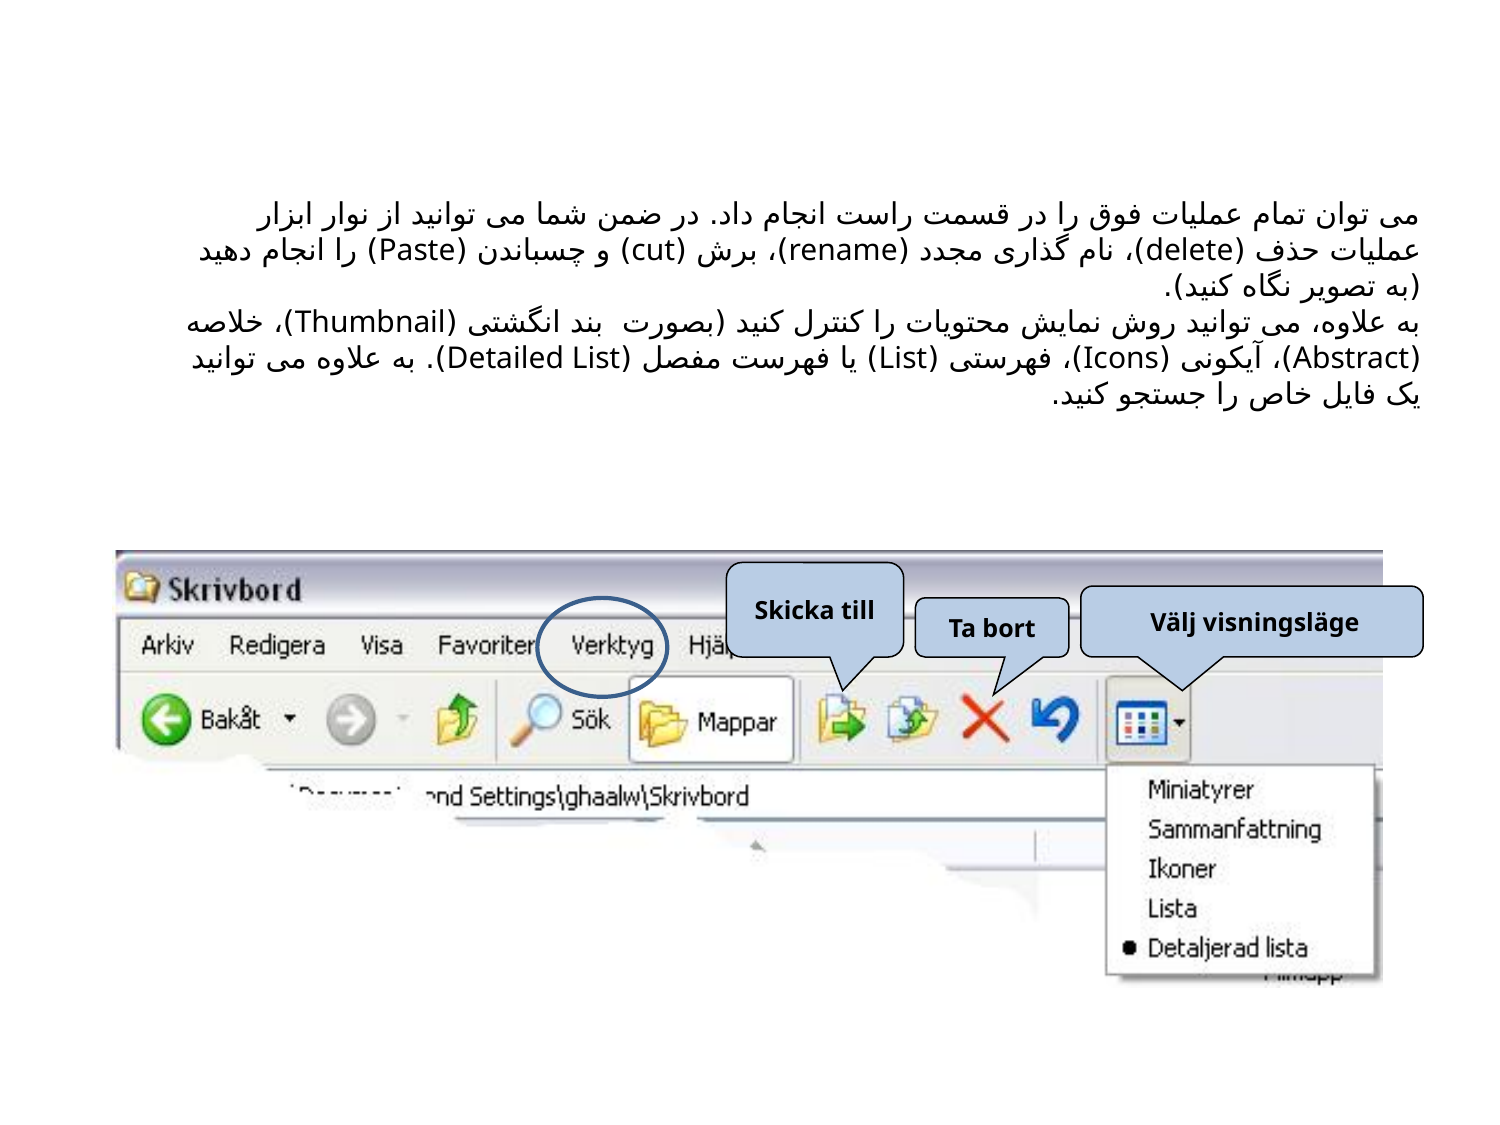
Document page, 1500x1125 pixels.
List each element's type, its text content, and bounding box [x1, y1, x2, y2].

picture [111, 550, 1383, 988]
text_box Välj visningsläge [1388, 586, 1424, 657]
title می توان تمام عملیات فوق را در قسمت راست انجام داد. در ضمن شما می توانید از نوار ابزار عملیات حذف (delete)، نام گذاری مجدد (rename)، برش (cut) و چسباندن (Paste) را انجام دهید (به تصویر نگاه کنید). به علاوه، می توانید روش نمایش محتویات را کنترل کنید (بصورت بند انگشتی (Thumbnail)، خلاصه (Abstract)، آیکونی (Icons)، فهرستی (List) یا فهرست مفصل (Detailed List). به علاوه می توانید یک فایل خاص را جستجو کنید. [145, 112, 1438, 494]
